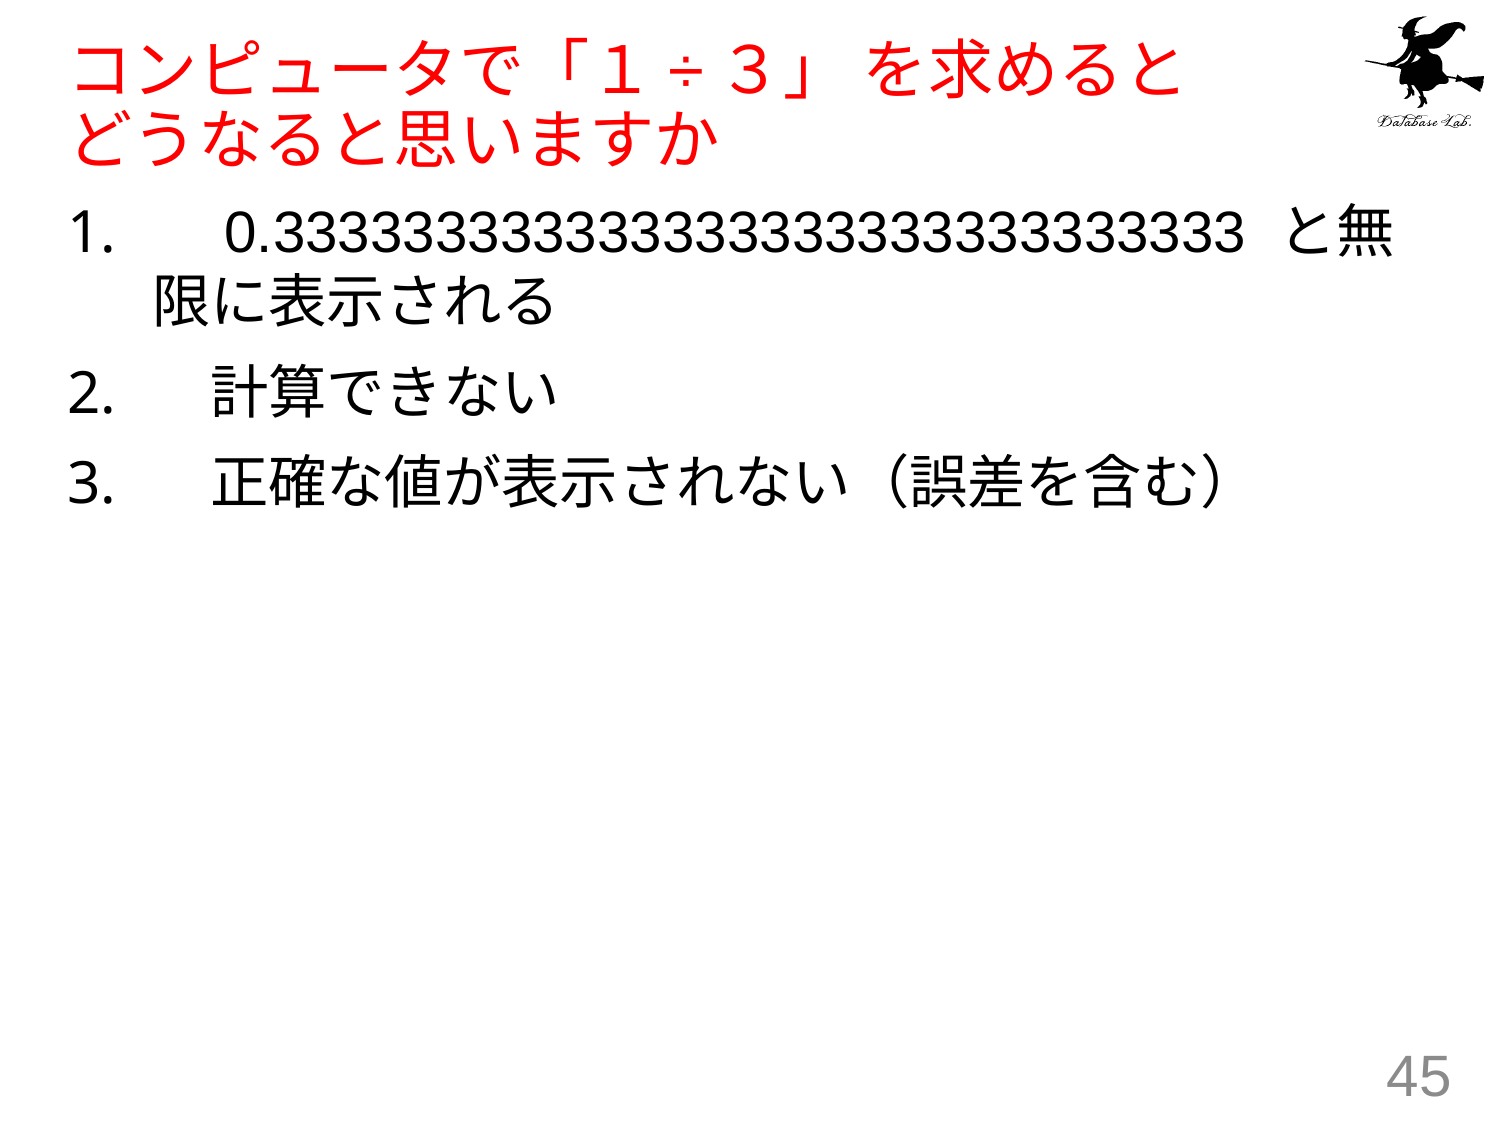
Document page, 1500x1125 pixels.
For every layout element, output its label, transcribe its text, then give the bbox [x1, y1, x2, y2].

title コンピュータで「１÷３」 を求めると どうなると思いますか [52, 28, 1321, 186]
slide_number 45 [1129, 1042, 1467, 1103]
picture [1362, 14, 1486, 130]
list 0.333333333333333333333333333333 と無限に表示される 計算できない 正確な値が表示されない（誤差を含む） [52, 186, 1441, 1014]
